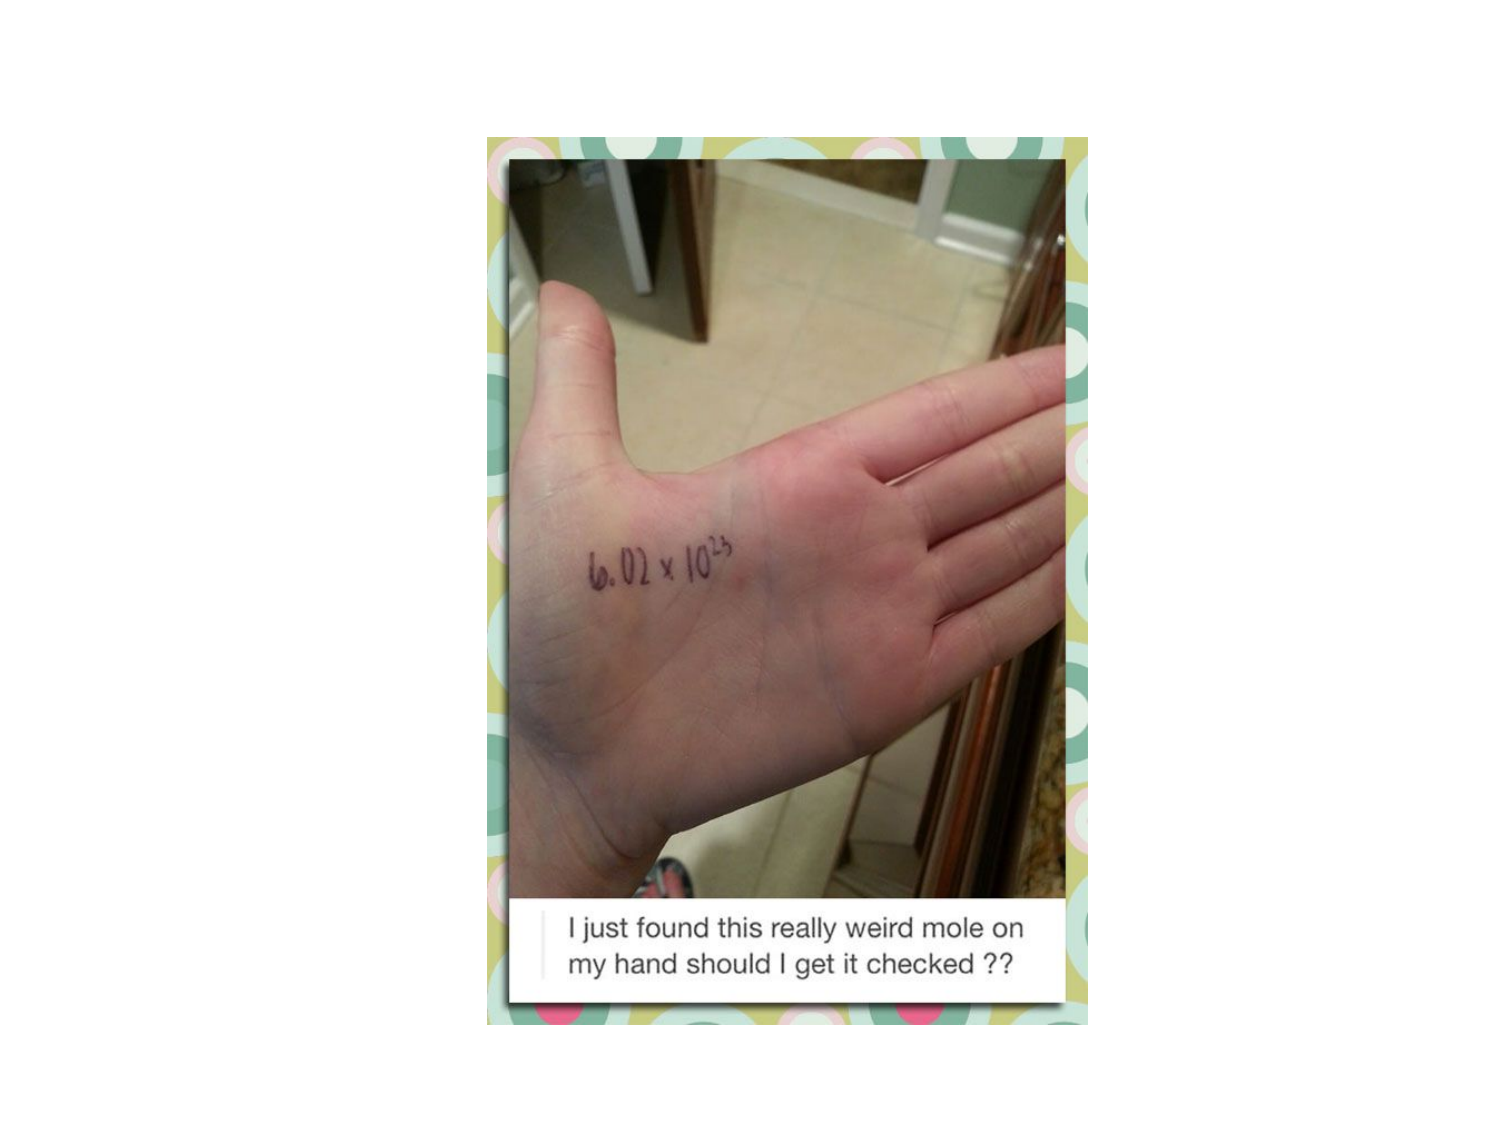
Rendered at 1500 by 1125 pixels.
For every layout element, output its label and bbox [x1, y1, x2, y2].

picture [487, 137, 1088, 1026]
